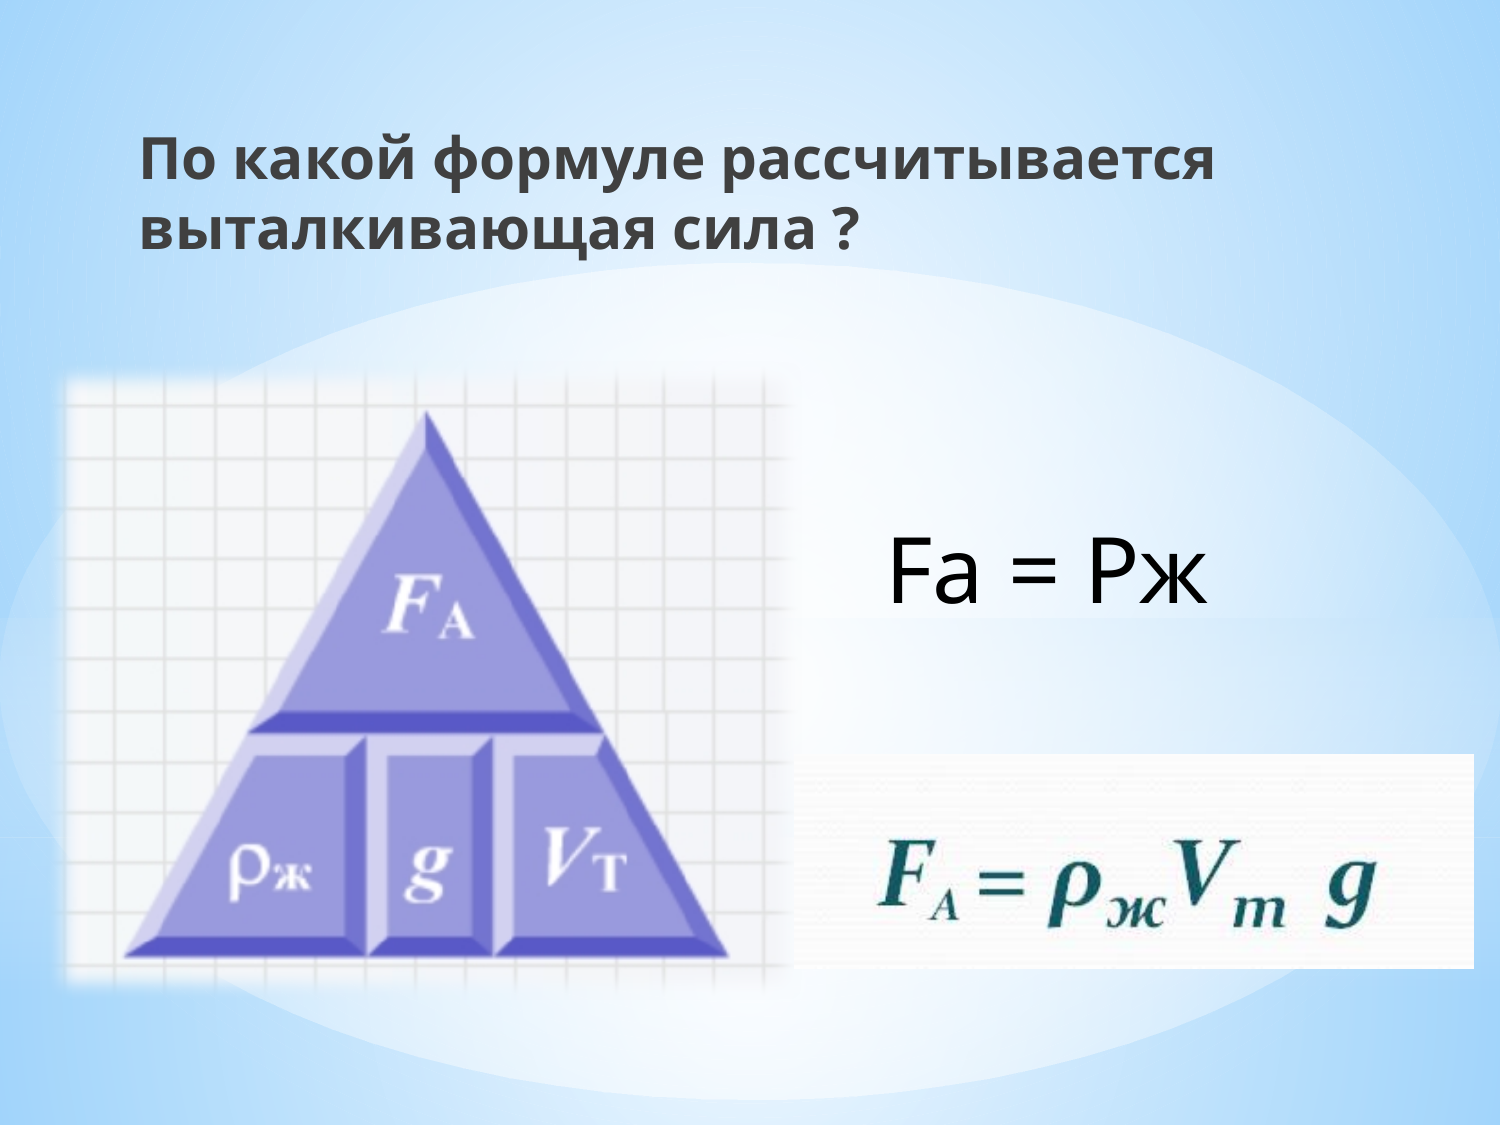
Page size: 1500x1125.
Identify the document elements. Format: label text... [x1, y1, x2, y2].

picture [46, 361, 1474, 1000]
list По какой формуле рассчитывается выталкивающая сила ? [115, 113, 1487, 273]
text_box Fа = Рж [870, 504, 1474, 630]
